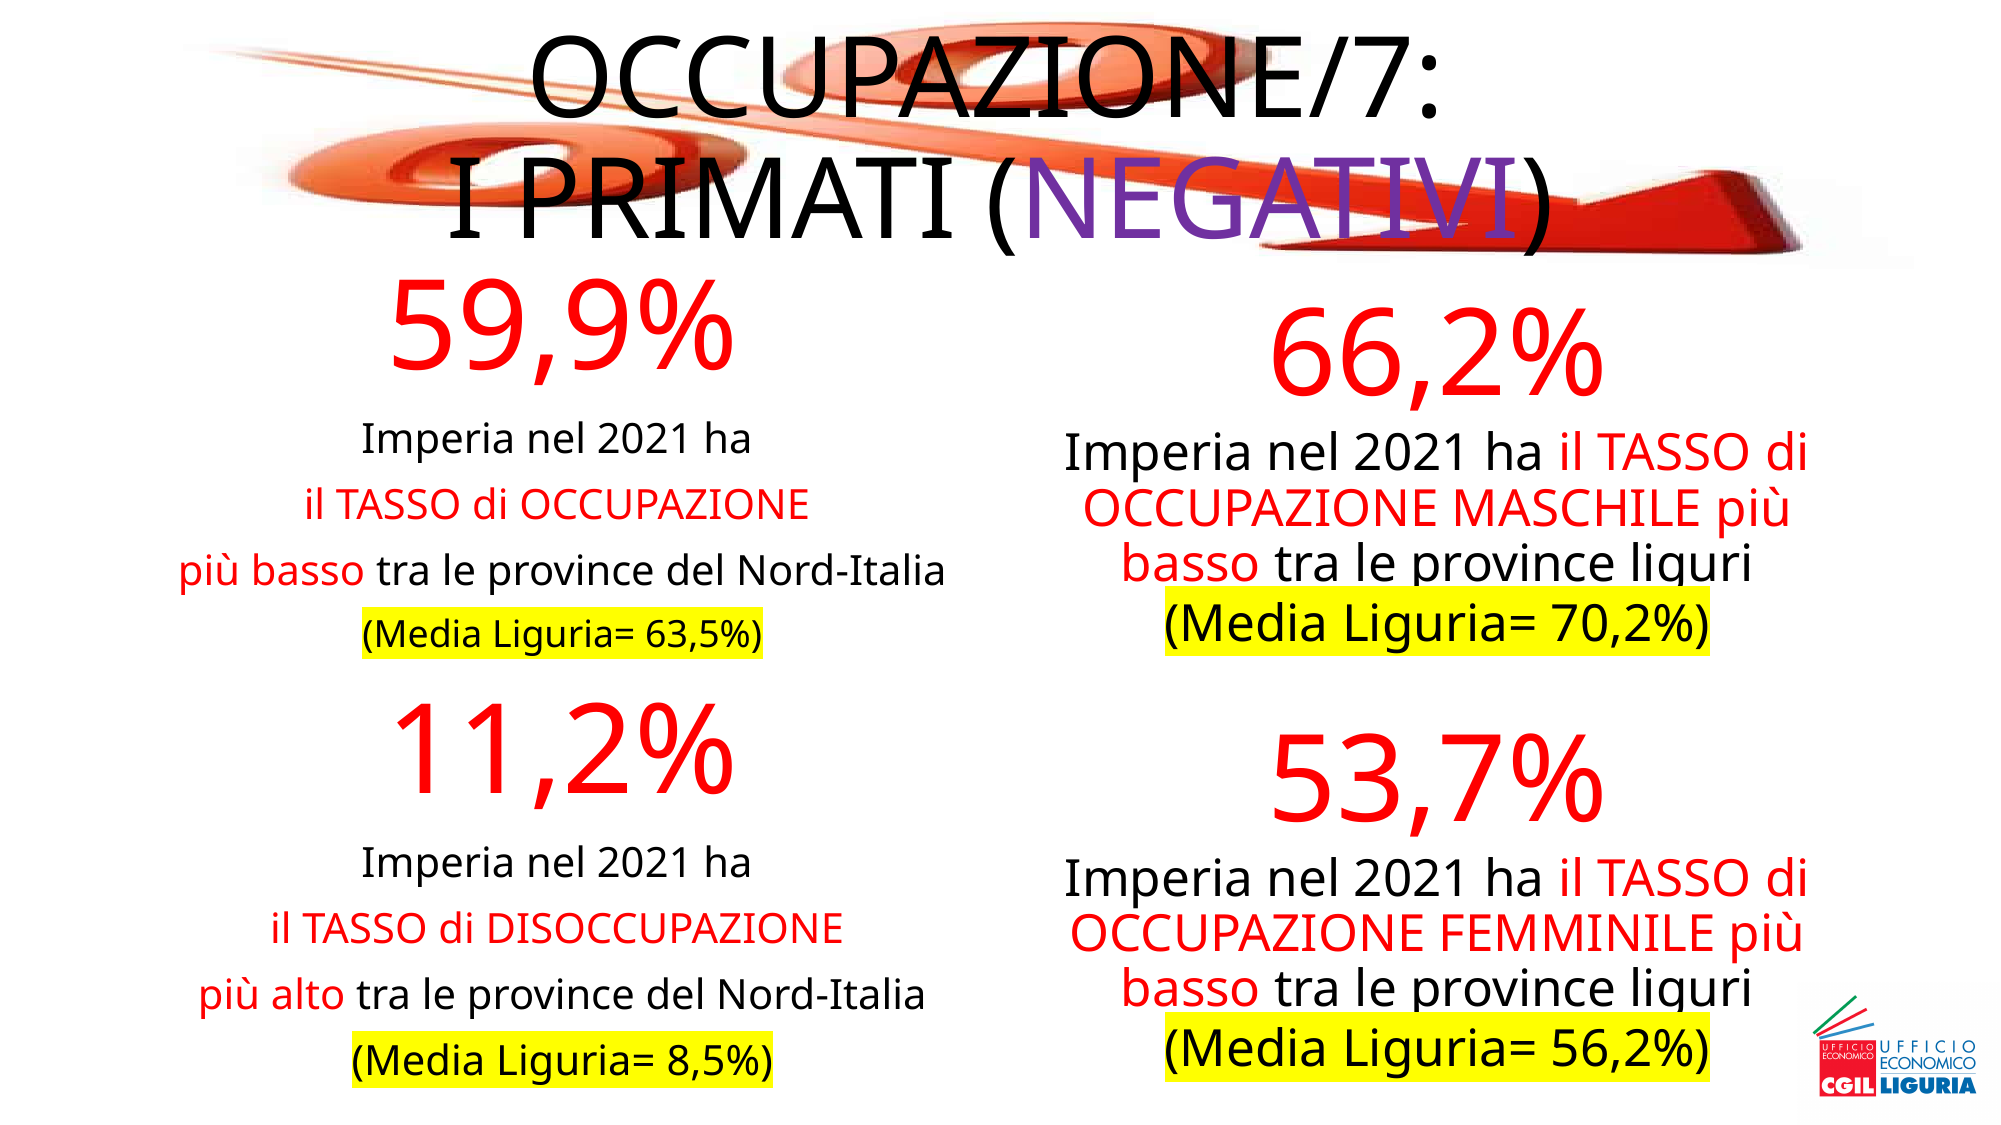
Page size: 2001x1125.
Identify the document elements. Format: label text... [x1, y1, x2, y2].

list 11,2% Imperia nel 2021 ha il TASSO di DISOCCUPAZIONE più alto tra le province del Nord-Italia (Media Liguria= 8,5%) [137, 666, 988, 1105]
list 66,2% Imperia nel 2021 ha il TASSO di OCCUPAZIONE MASCHILE più basso tra le province liguri (Media Liguria= 70,2%) 53,7% Imperia nel 2021 ha il TASSO di OCCUPAZIONE FEMMINILE più basso tra le province liguri (Media Liguria= 56,2%) [1012, 283, 1863, 1105]
picture [1796, 982, 2000, 1125]
text_box 59,9% Imperia nel 2021 ha il TASSO di OCCUPAZIONE più basso tra le province del Nord-Italia (Media Liguria= 63,5%) [137, 283, 988, 634]
title OCCUPAZIONE/7: I PRIMATI (NEGATIVI) [0, 0, 2000, 284]
